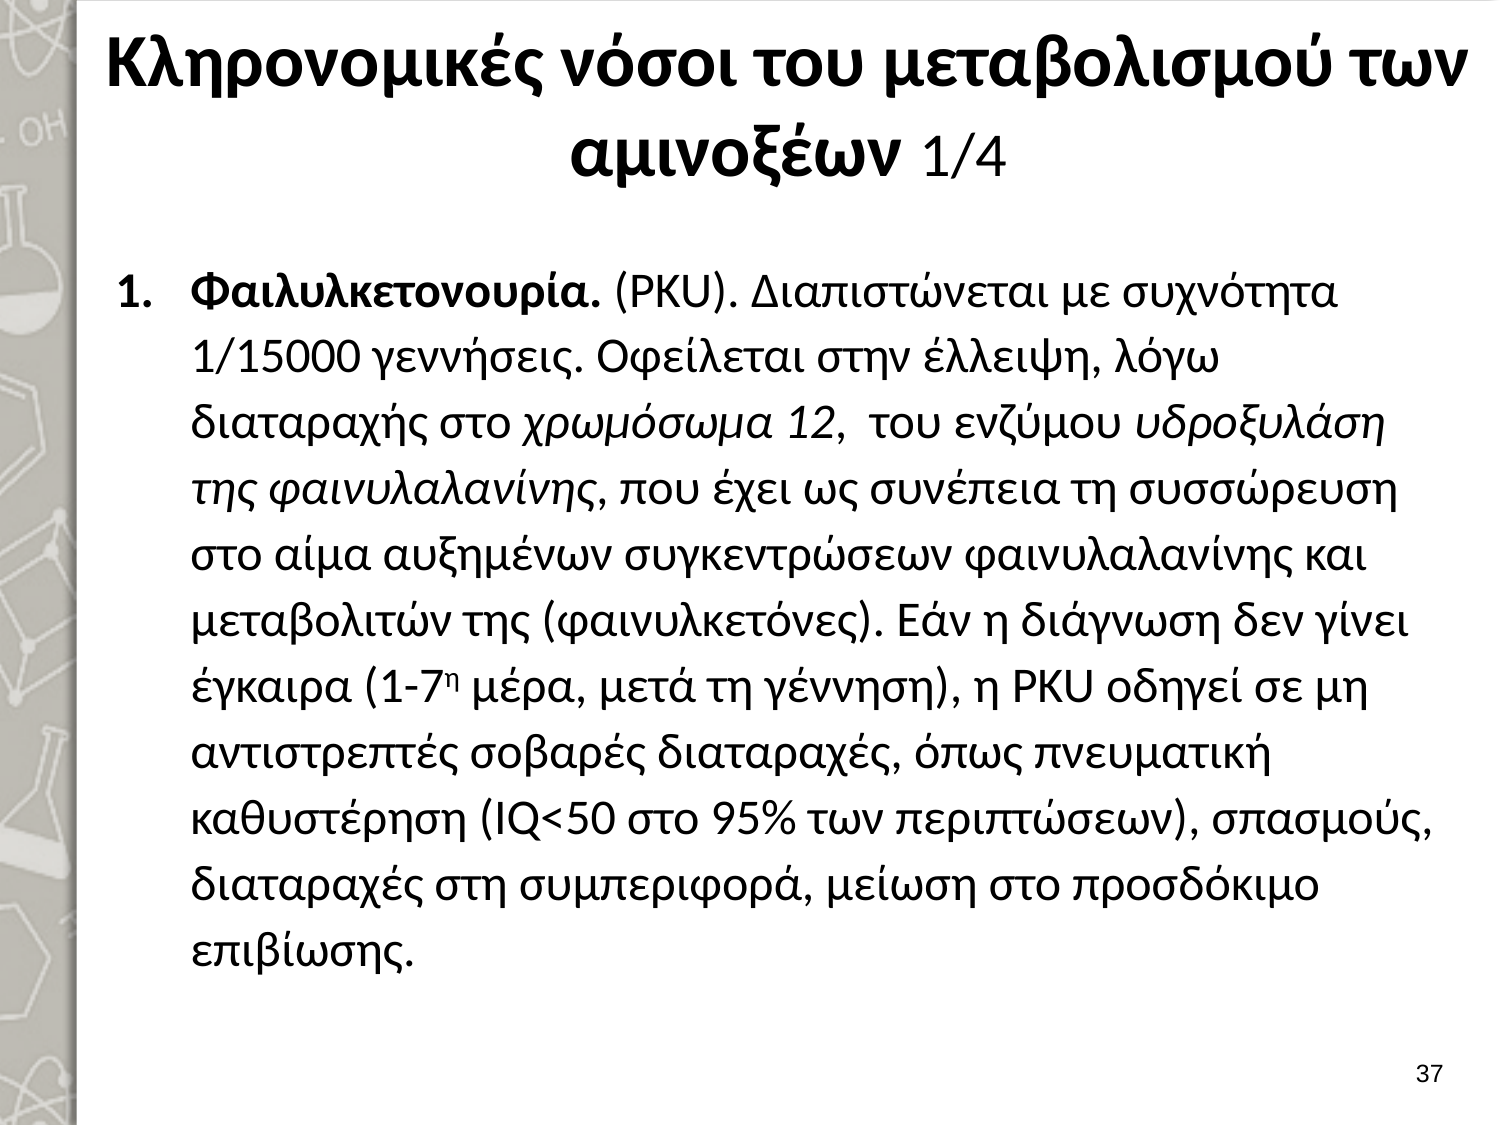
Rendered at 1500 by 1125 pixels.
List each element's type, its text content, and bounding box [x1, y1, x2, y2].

list Φαιλυλκετονουρία. (PKU). Διαπιστώνεται με συχνότητα 1/15000 γεννήσεις. Οφείλεται στην έλλειψη, λόγω διαταραχής στο χρωμόσωμα 12, του ενζύμου υδροξυλάση της φαινυλαλανίνης, που έχει ως συνέπεια τη συσσώρευση στο αίμα αυξημένων συγκεντρώσεων φαινυλαλανίνης και μεταβολιτών της (φαινυλκετόνες). Εάν η διάγνωση δεν γίνει έγκαιρα (1-7η μέρα, μετά τη γέννηση), η PKU οδηγεί σε μη αντιστρεπτές σοβαρές διαταραχές, όπως πνευματική καθυστέρηση (IQ<50 στο 95% των περιπτώσεων), σπασμούς, διαταραχές στη συμπεριφορά, μείωση στο προσδόκιμο επιβίωσης. [100, 243, 1471, 1024]
title Κληρονομικές νόσοι του μεταβολισμού των αμινοξέων 1/4 [76, 19, 1500, 185]
slide_number 36 [1108, 1042, 1459, 1103]
